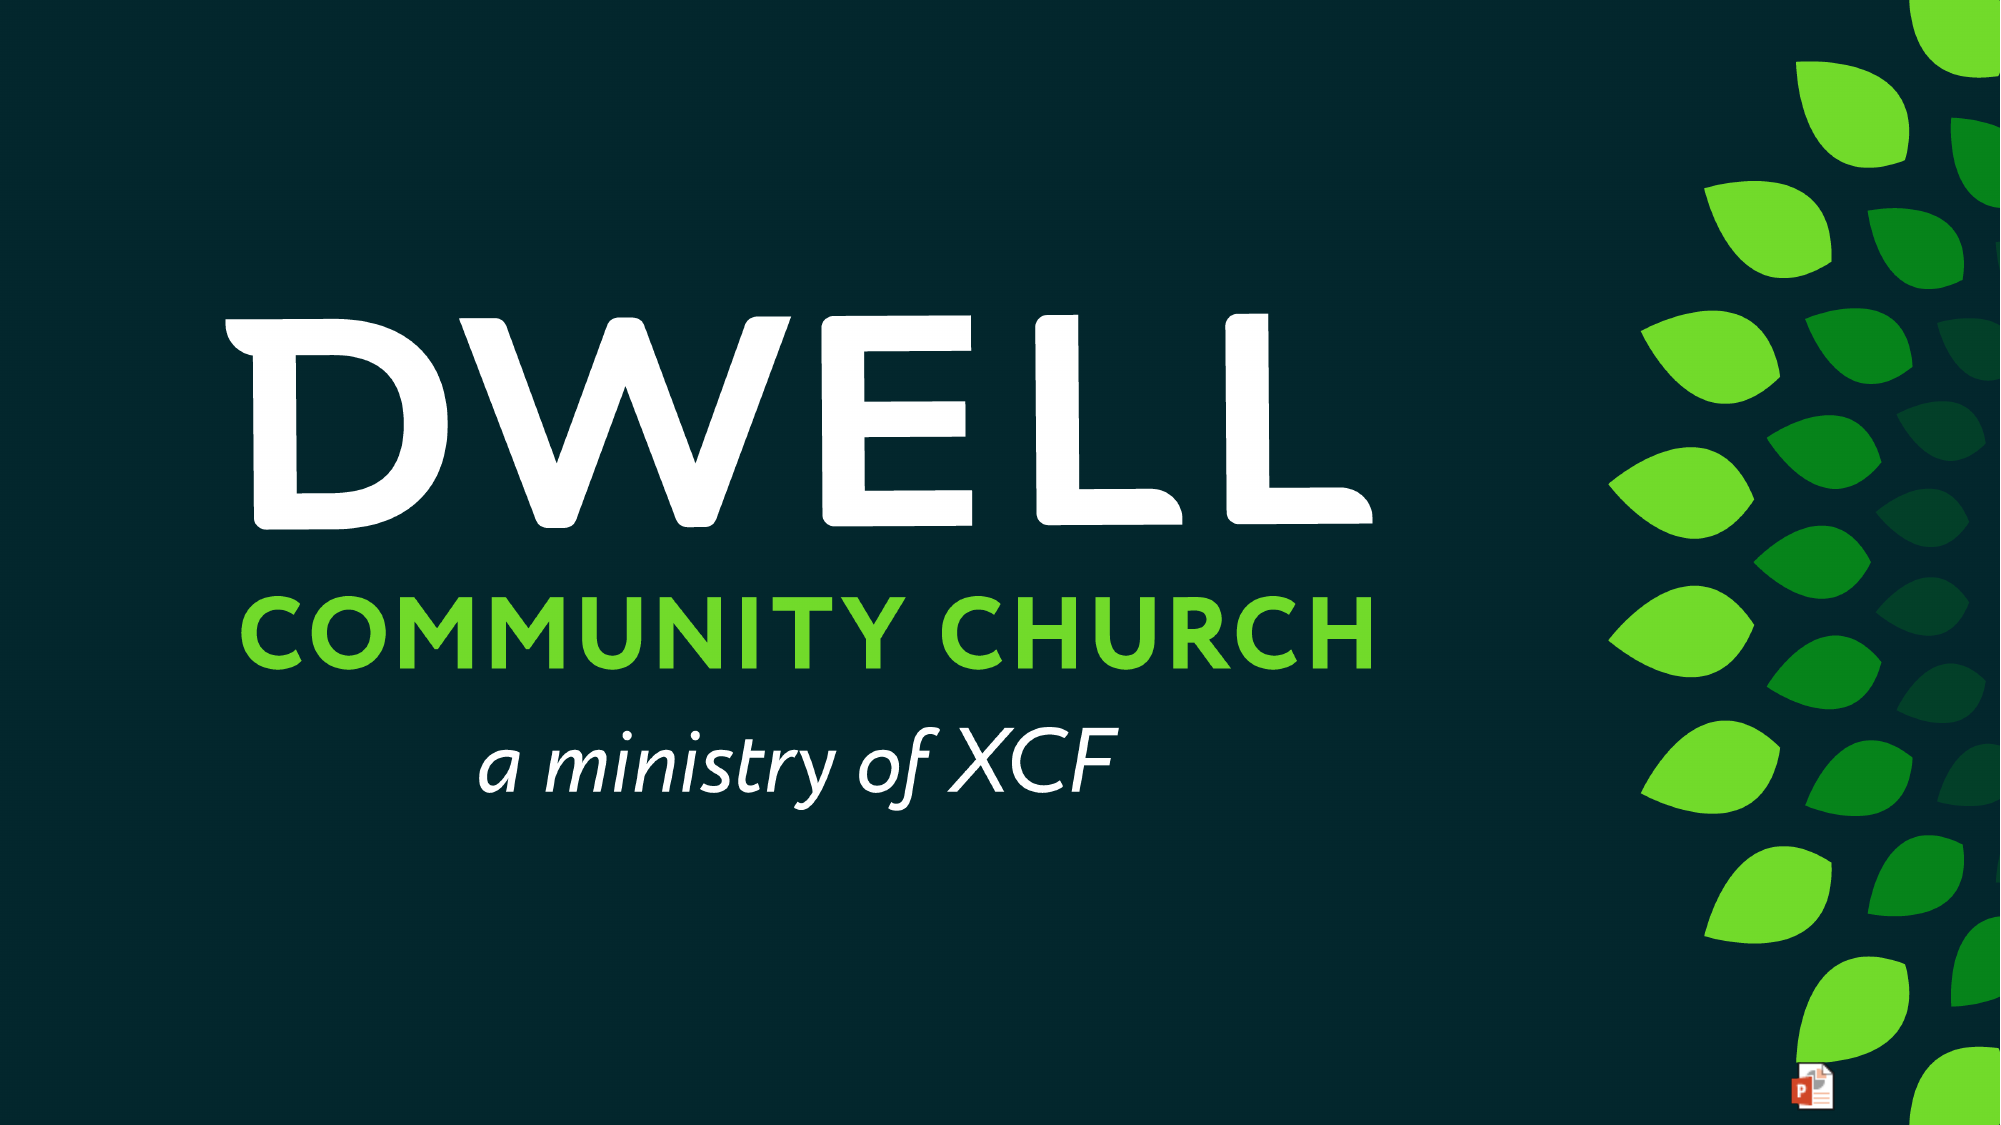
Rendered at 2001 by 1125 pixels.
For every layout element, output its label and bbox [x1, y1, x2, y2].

picture [0, 0, 2000, 1125]
text_box [1784, 1061, 1847, 1125]
